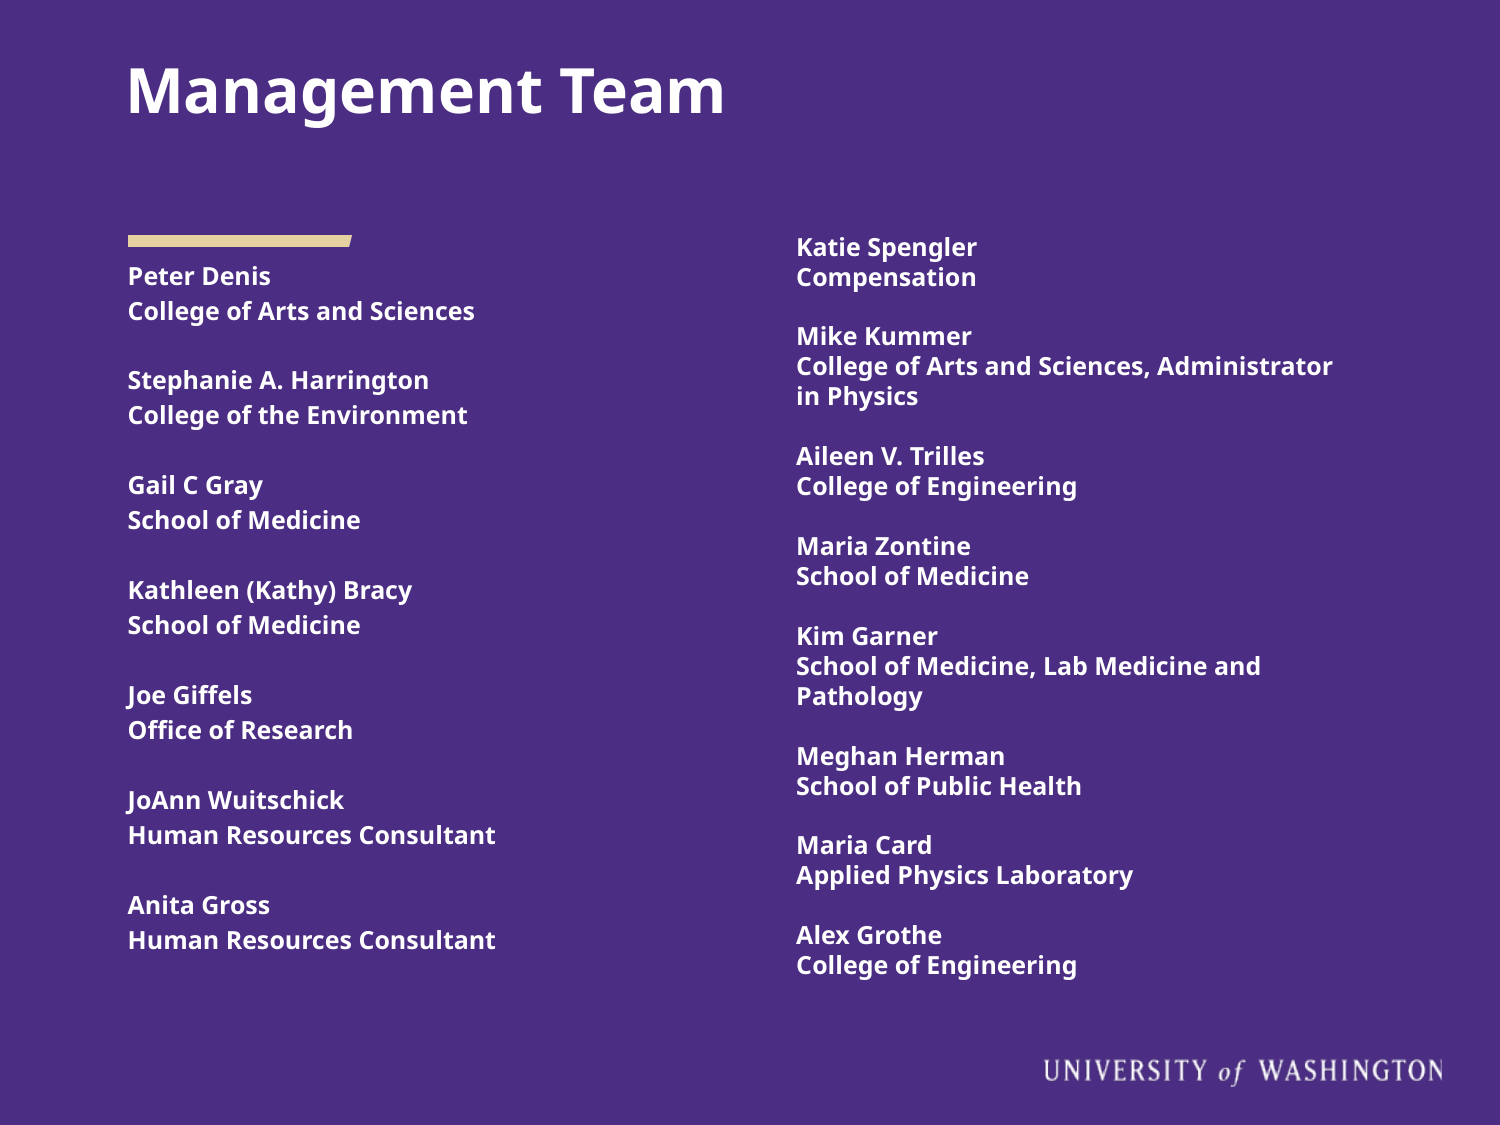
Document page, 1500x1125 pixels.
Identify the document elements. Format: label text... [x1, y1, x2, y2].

picture [128, 235, 352, 247]
text_box Katie Spengler Compensation Mike Kummer College of Arts and Sciences, Administrator in Physics Aileen V. Trilles College of Engineering Maria Zontine School of Medicine Kim Garner School of Medicine, Lab Medicine and Pathology Meghan Herman School of Public Health Maria Card Applied Physics Laboratory Alex Grothe College of Engineering [781, 223, 1359, 1017]
title Management Team [110, 59, 1453, 134]
list Peter Denis College of Arts and Sciences Stephanie A. Harrington College of the Environment Gail C Gray School of Medicine Kathleen (Kathy) Bracy School of Medicine Joe Giffels Office of Research JoAnn Wuitschick Human Resources Consultant Anita Gross Human Resources Consultant [112, 252, 781, 878]
